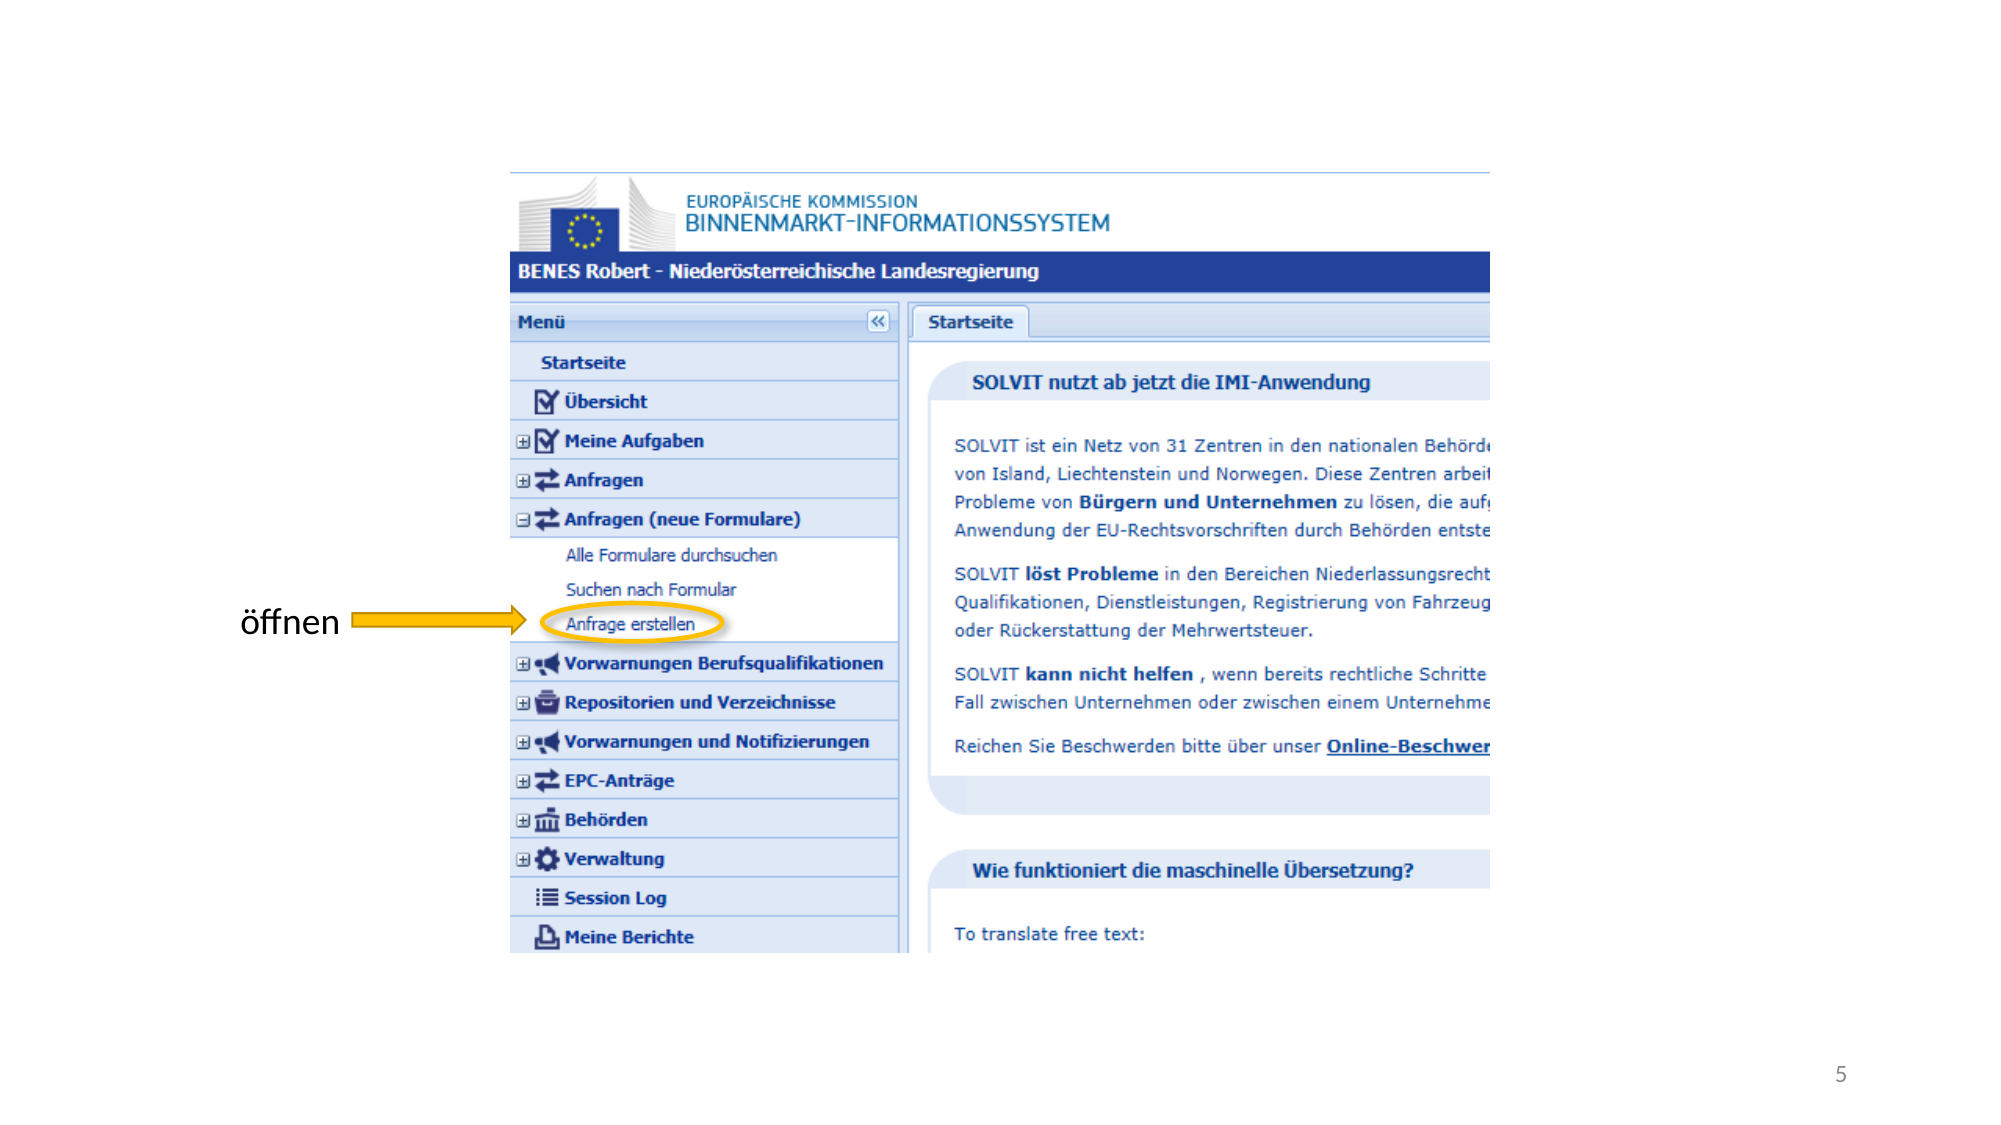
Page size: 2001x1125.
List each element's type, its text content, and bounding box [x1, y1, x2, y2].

slide_number 5 [1412, 1042, 1863, 1103]
text_box öffnen [225, 589, 358, 650]
text_box [358, 612, 510, 628]
picture [510, 172, 1490, 953]
